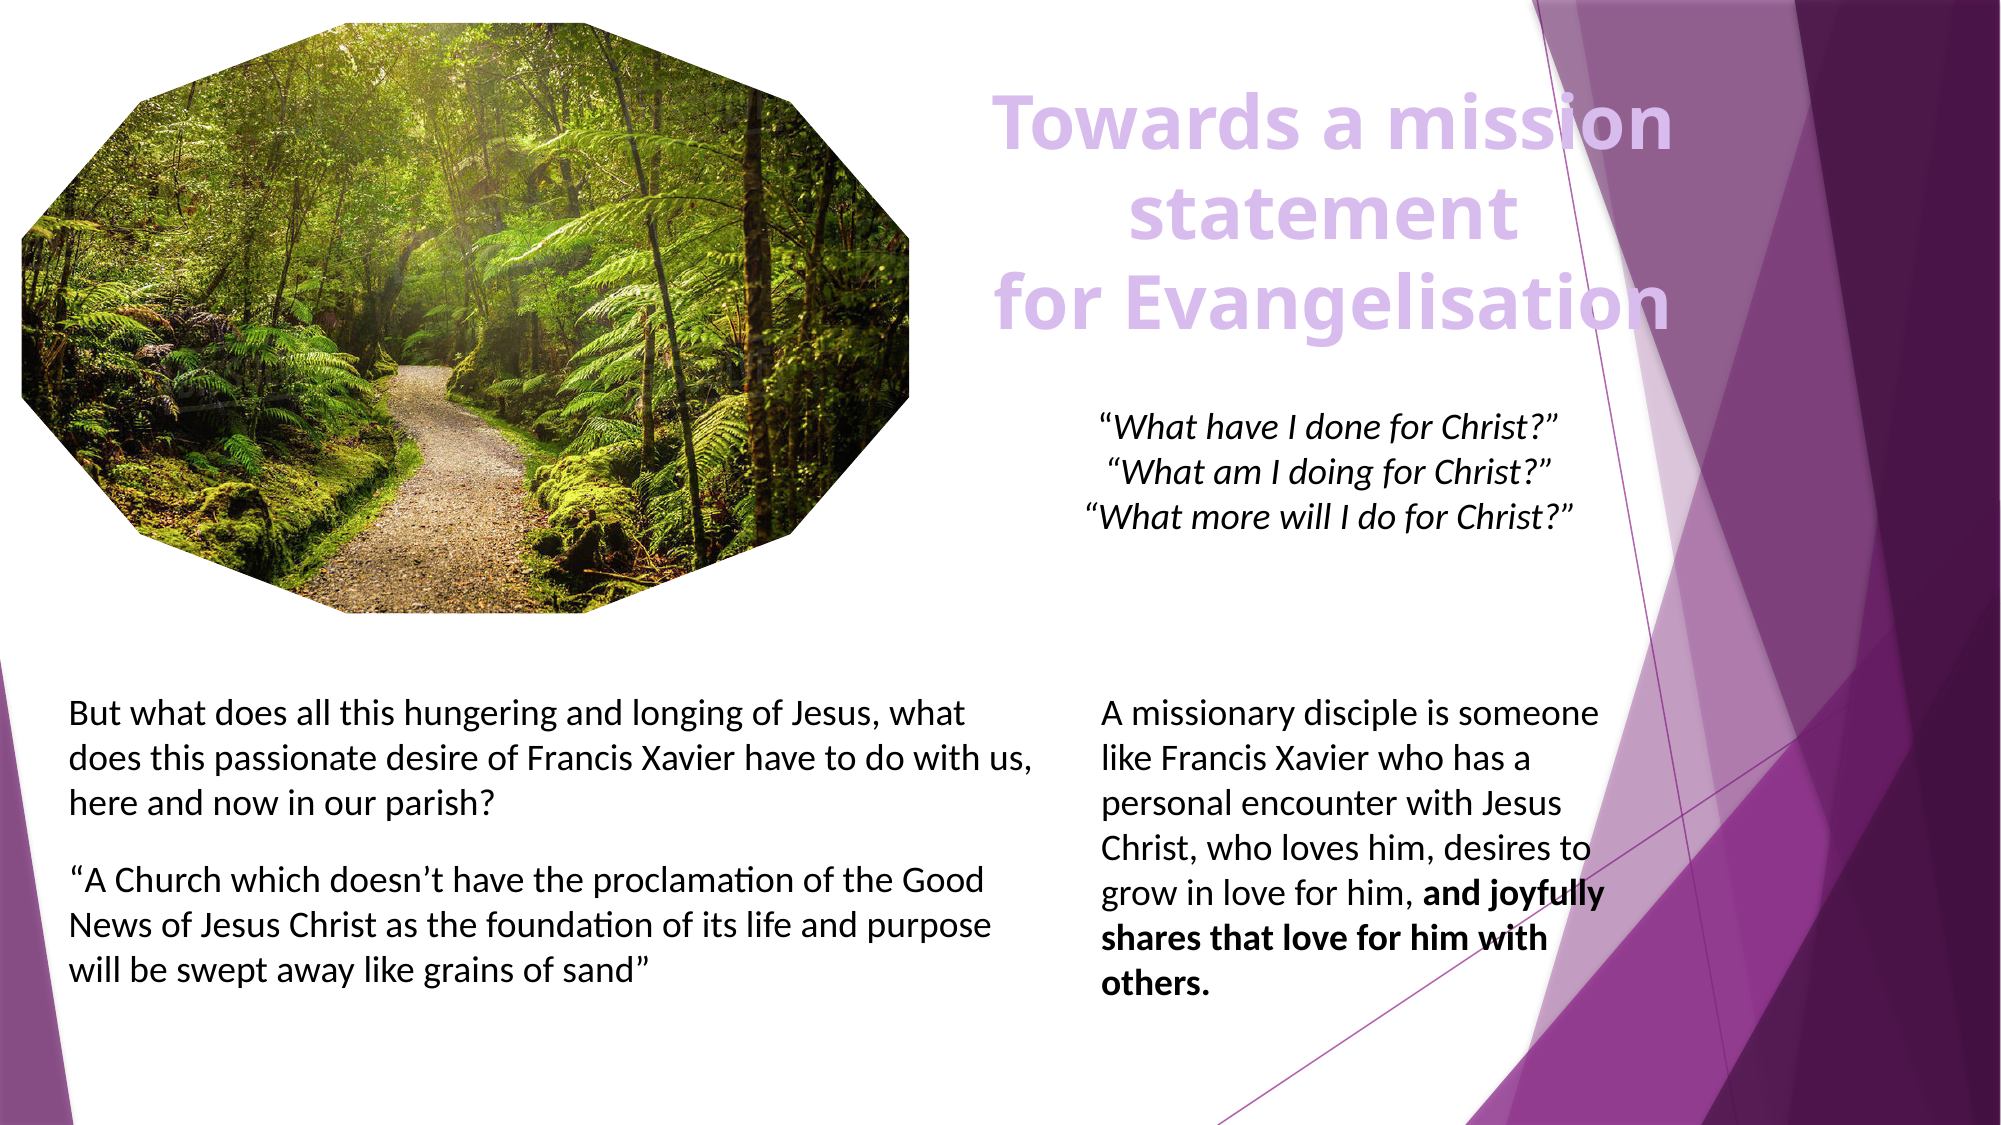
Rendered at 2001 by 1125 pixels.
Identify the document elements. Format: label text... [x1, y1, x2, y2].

text_box But what does all this hungering and longing of Jesus, what does this passionate desire of Francis Xavier have to do with us, here and now in our parish? [53, 680, 1054, 831]
picture [21, 22, 910, 614]
text_box A missionary disciple is someone like Francis Xavier who has a personal encounter with Jesus Christ, who loves him, desires to grow in love for him, and joyfully shares that love for him with others. [1086, 680, 1653, 1011]
text_box “What have I done for Christ?” “What am I doing for Christ?” “What more will I do for Christ?” [1066, 394, 1602, 545]
text_box “A Church which doesn’t have the proclamation of the Good News of Jesus Christ as the foundation of its life and purpose will be swept away like grains of sand” [53, 847, 1054, 997]
text_box Towards a mission statement for Evangelisation [941, 67, 1726, 353]
